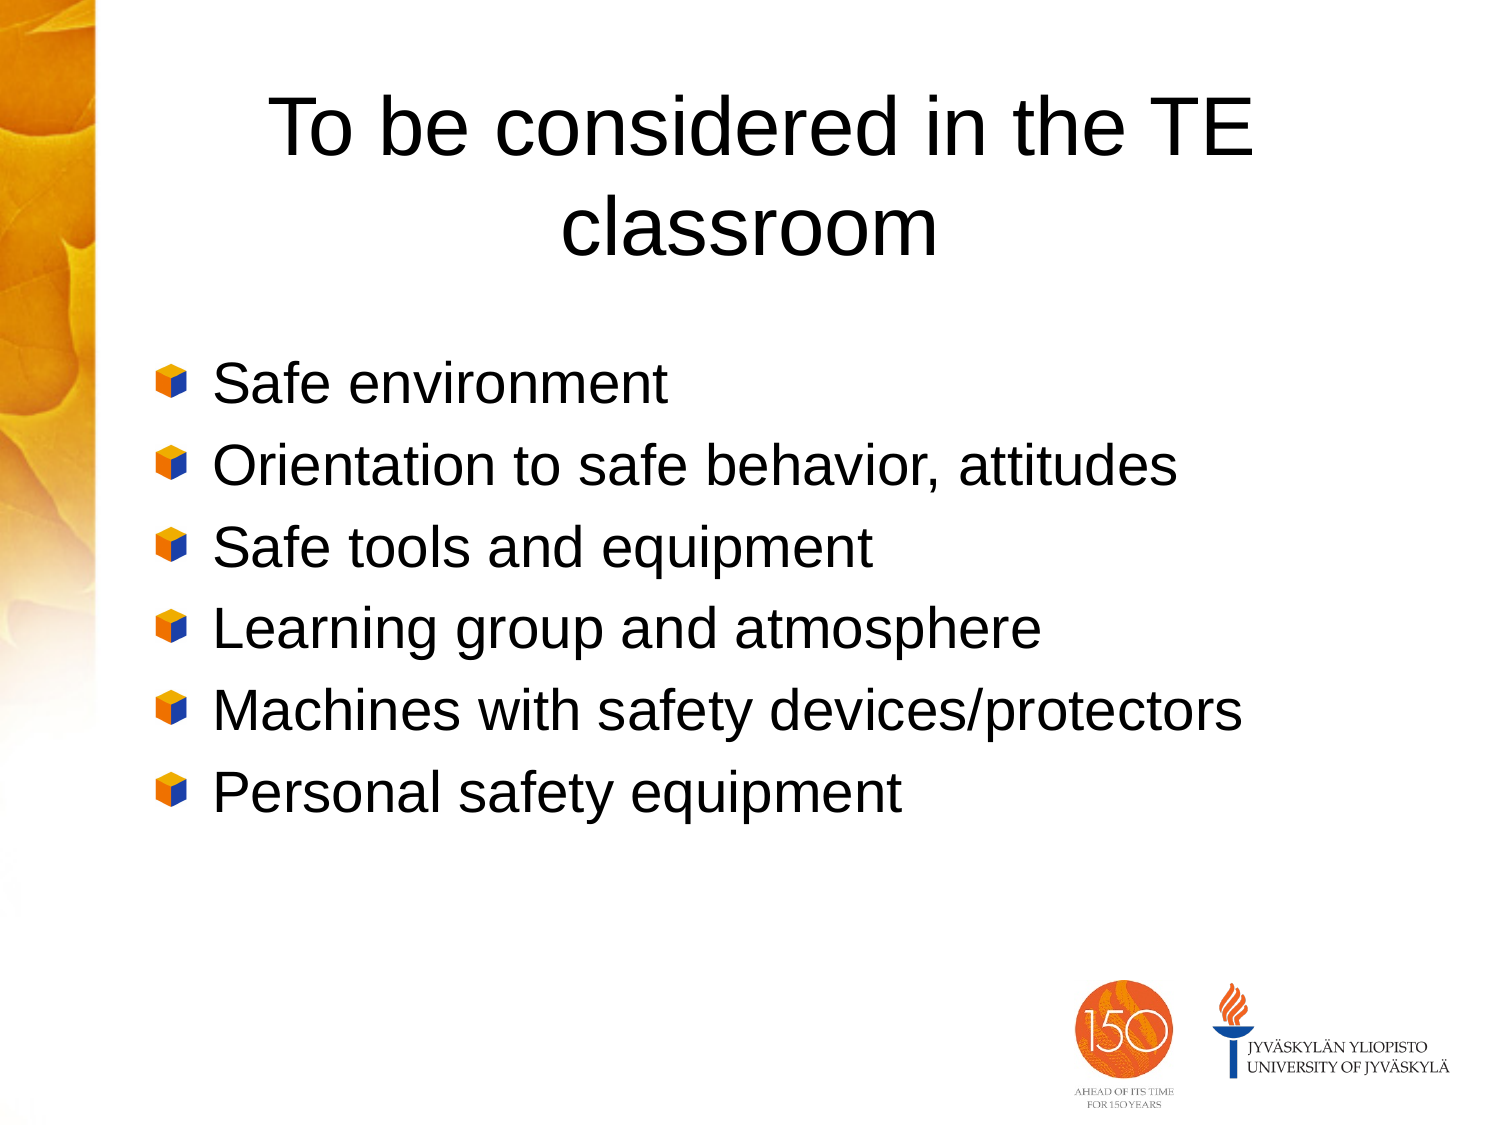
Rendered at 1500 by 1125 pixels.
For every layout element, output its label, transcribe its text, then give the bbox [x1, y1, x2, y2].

title To be considered in the TE classroom [111, 77, 1412, 266]
list Safe environment Orientation to safe behavior, attitudes Safe tools and equipment Learning group and atmosphere Machines with safety devices/protectors Personal safety equipment [140, 337, 1441, 1022]
picture [155, 526, 187, 562]
picture [155, 363, 187, 398]
picture [155, 689, 187, 725]
picture [155, 444, 187, 480]
picture [155, 608, 187, 643]
picture [155, 771, 187, 807]
picture [1074, 1022, 1174, 1108]
picture [0, 0, 119, 1125]
